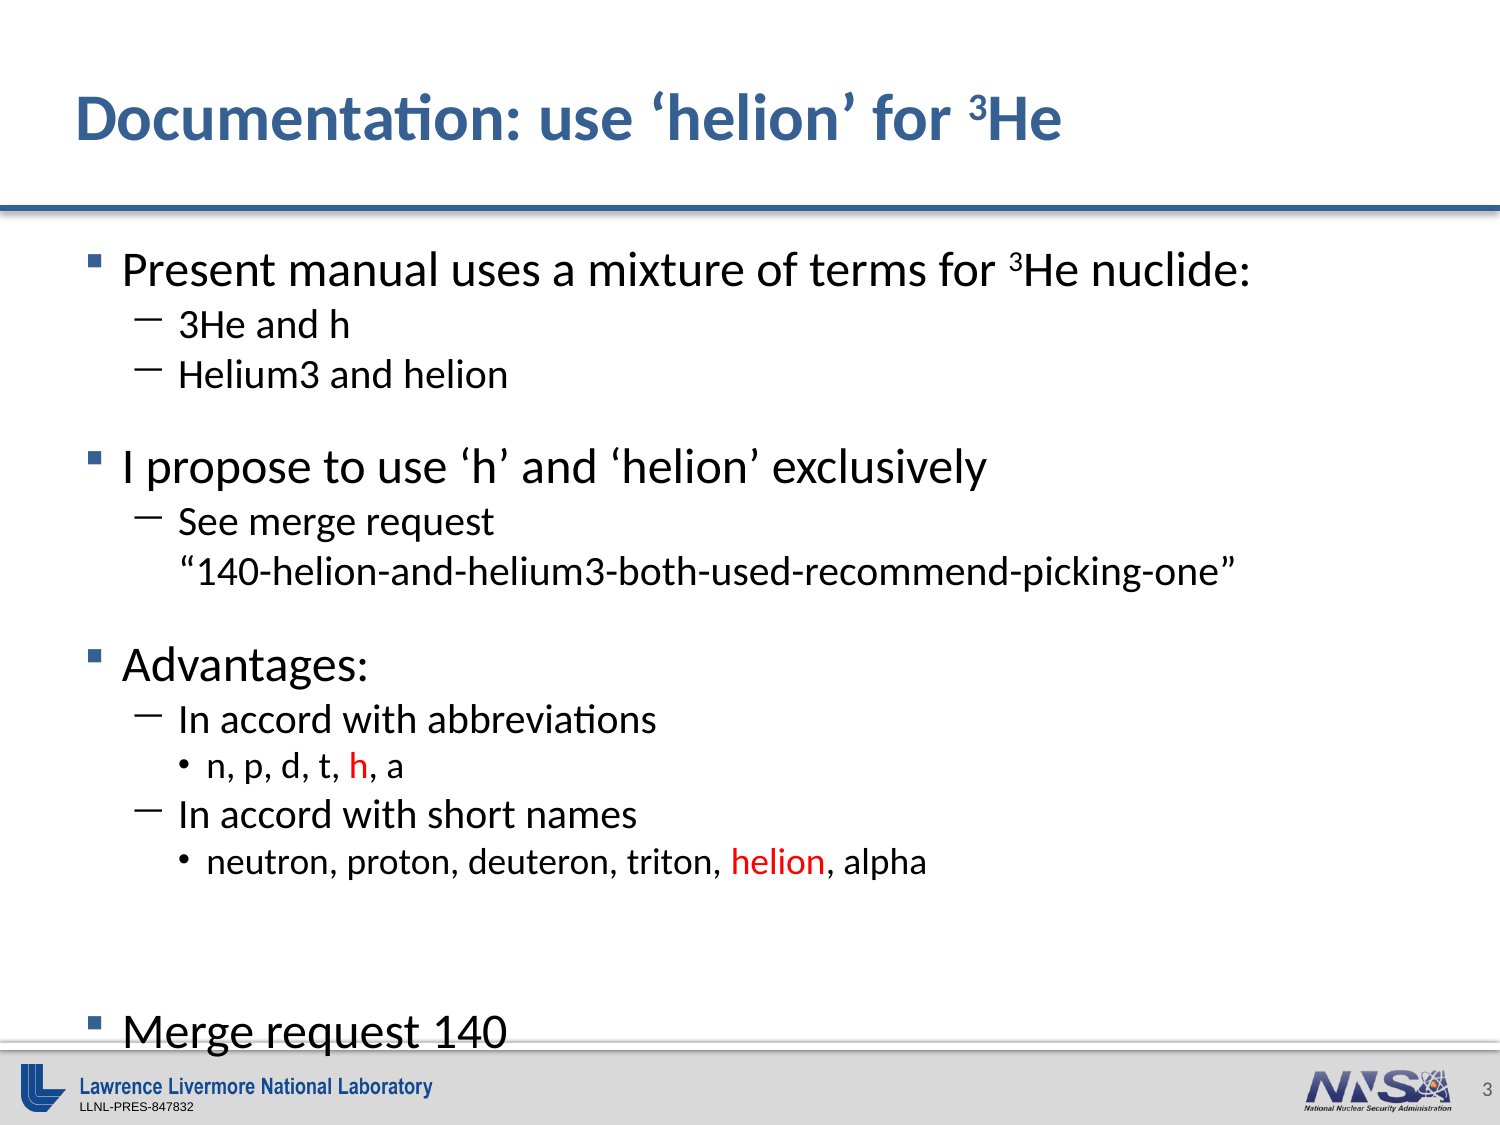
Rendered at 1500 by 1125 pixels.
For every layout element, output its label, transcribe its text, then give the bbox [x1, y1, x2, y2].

picture [1297, 1057, 1458, 1119]
list Present manual uses a mixture of terms for 3He nuclide: 3He and h Helium3 and helion I propose to use ‘h’ and ‘helion’ exclusively See merge request “140-helion-and-helium3-both-used-recommend-picking-one” Advantages: In accord with abbreviations n, p, d, t, h, a In accord with short names neutron, proton, deuteron, triton, helion, alpha Merge request 140 [75, 236, 1425, 1042]
picture [21, 1064, 471, 1112]
title Documentation: use ‘helion’ for 3He [75, 36, 1425, 202]
